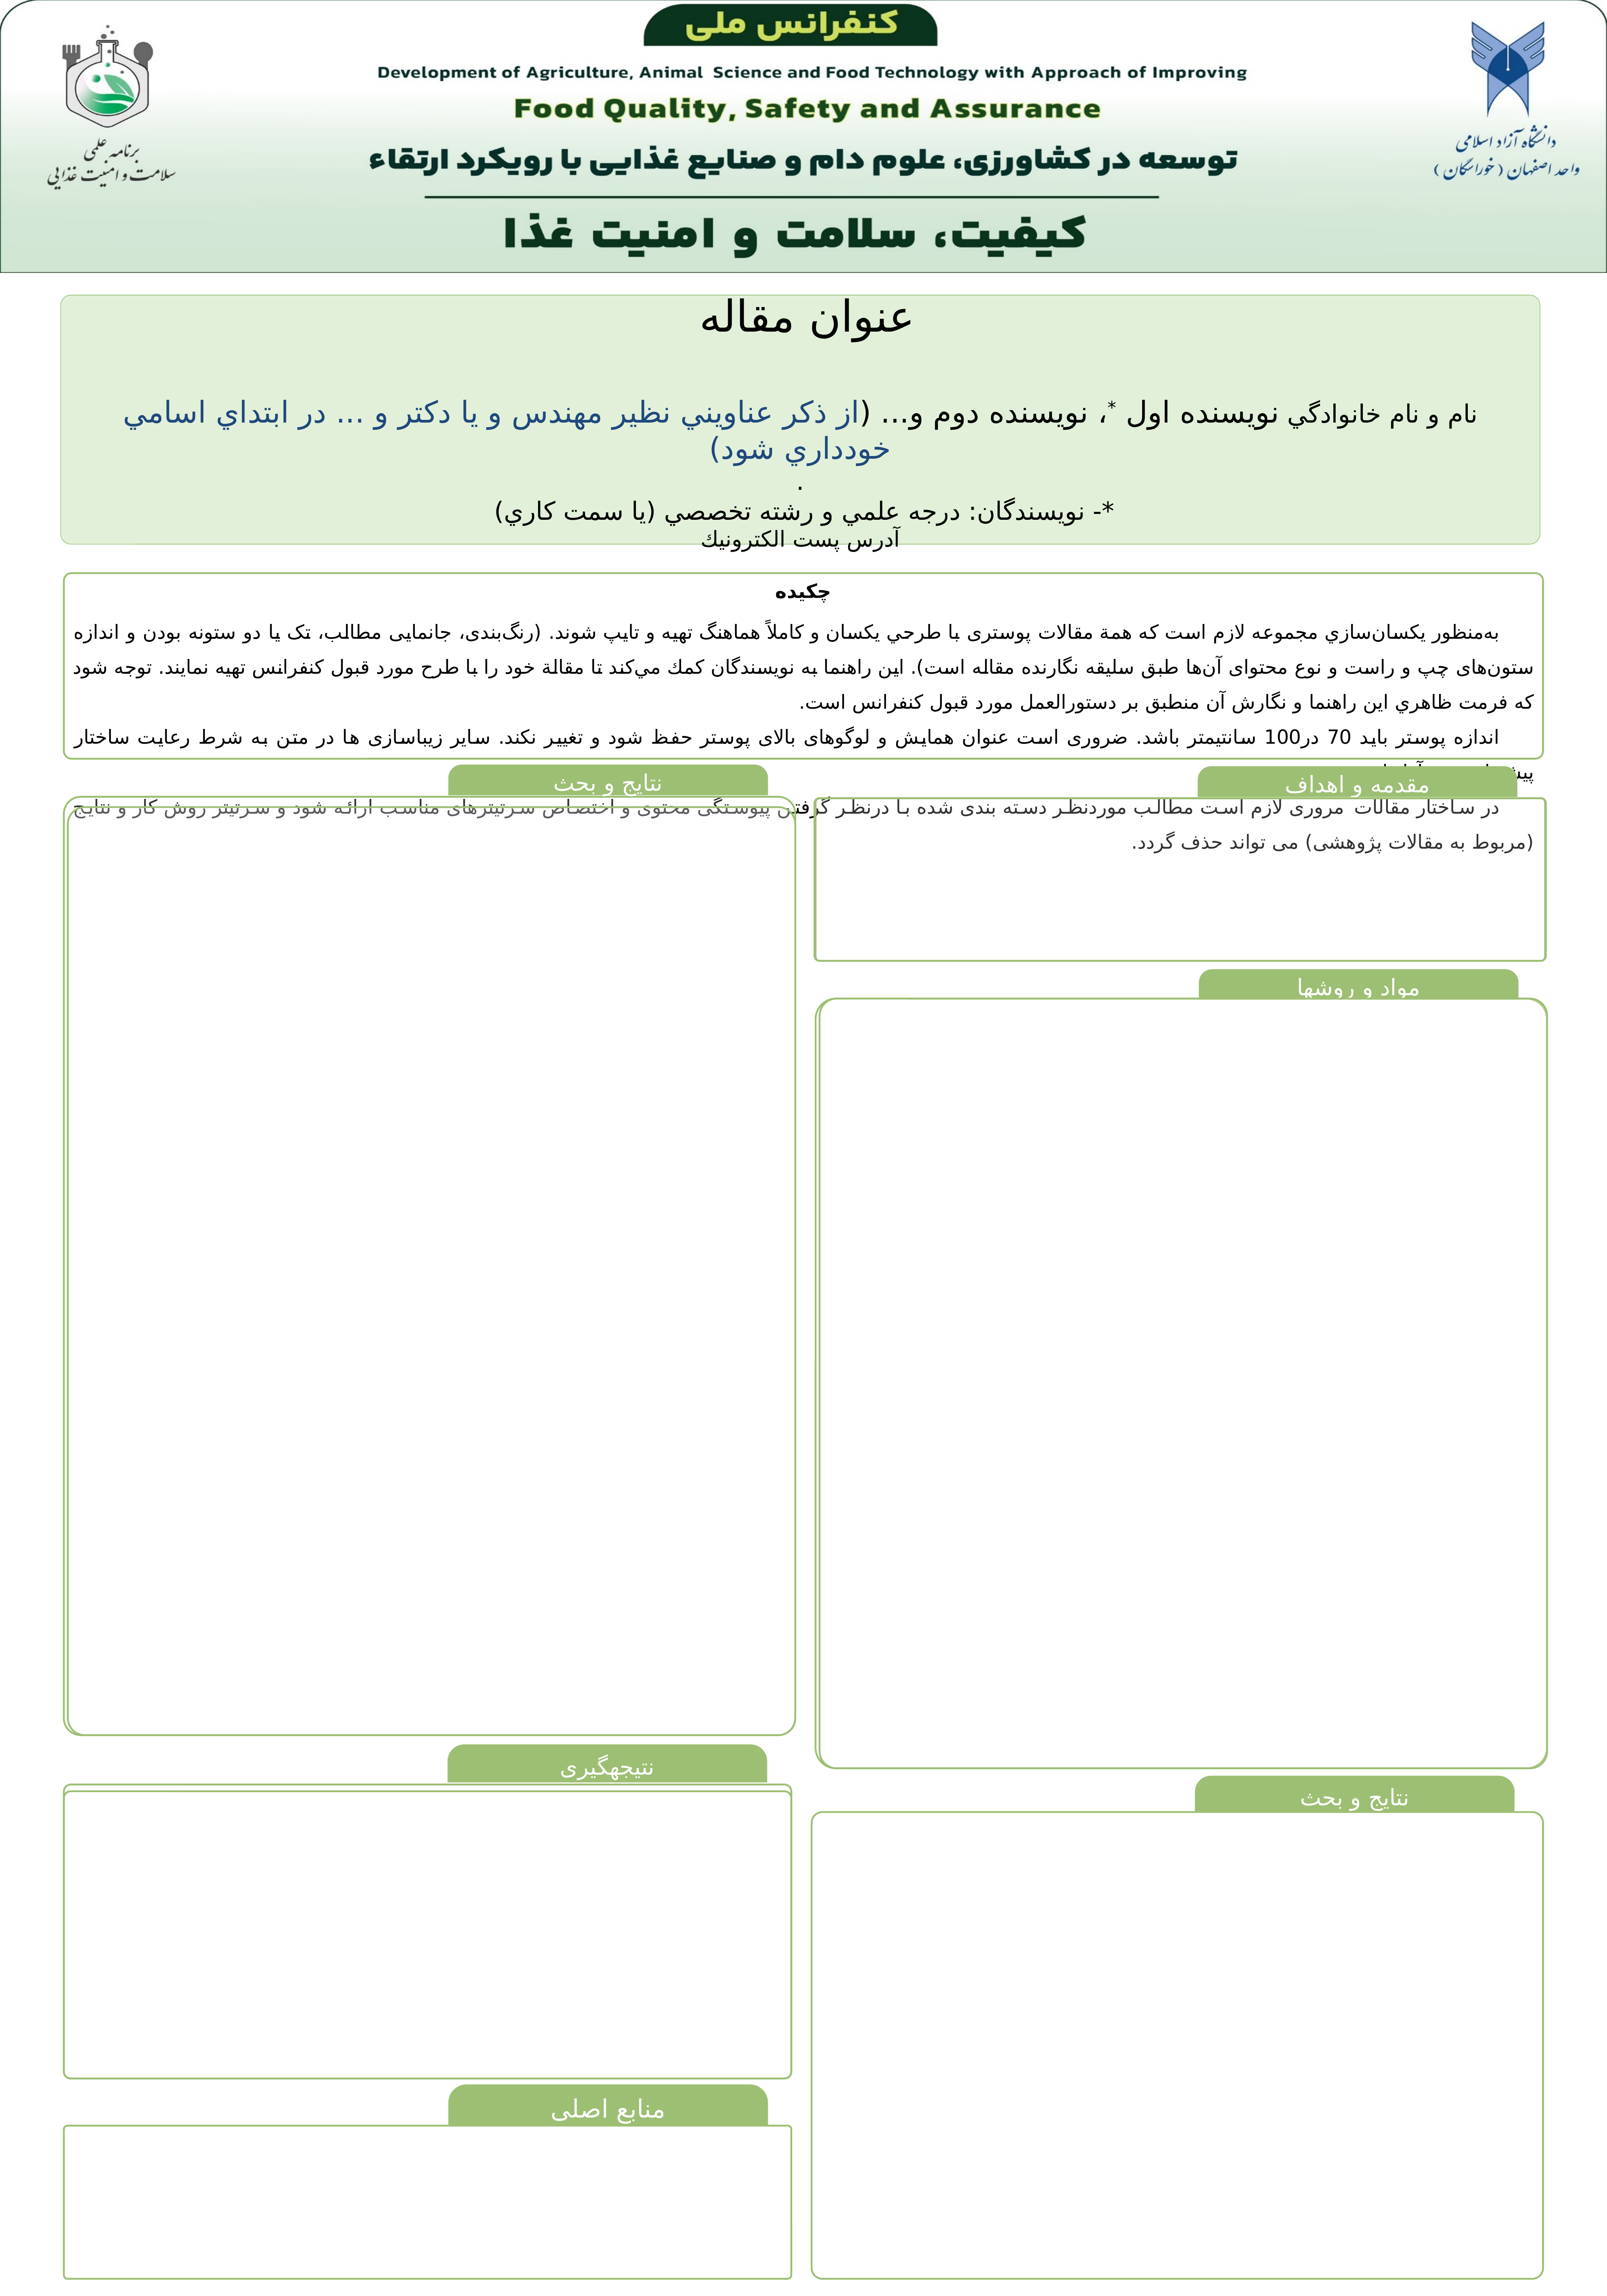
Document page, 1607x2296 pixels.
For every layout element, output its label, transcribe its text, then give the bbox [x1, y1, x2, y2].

text_box عنوان مقاله نام و نام خانوادگي نويسنده اول *، نويسنده دوم و... (از ذكر عناويني نظير مهندس و يا دكتر و ... در ابتداي اسامي خودداري شود) . *- نويسندگان: درجه علمي و رشته تخصصي (يا سمت كاري) آدرس پست الكترونيك [60, 295, 1541, 545]
text_box چکیده به‌منظور يكسان‌سازي مجموعه لازم است كه همة مقالات پوستری با طرحي يكسان و كاملاً هماهنگ تهيه و تايپ شوند. (رنگ‌بندی، جانمایی مطالب، تک یا دو ستونه بودن و اندازه ستون‌های چپ و راست و نوع محتوای آن‌ها طبق سلیقه نگارنده مقاله است). اين راهنما به نويسندگان كمك مي‌كند تا مقالة خود را با طرح مورد قبول کنفرانس تهيه نمايند. توجه شود كه فرمت ظاهري اين راهنما و نگارش آن منطبق بر دستورالعمل مورد قبول کنفرانس است. اندازه پوستر باید 70 در100 سانتیمتر باشد. ضروری است عنوان همایش و لوگوهای بالای پوستر حفظ شود و تغییر نکند. سایر زیباسازی ها در متن به شرط رعایت ساختار پیشنهادی زیر آزاد است. در ساختار مقالات مروری لازم است مطالب موردنظر دسته بندی شده با درنظر گرفتن پیوستگی محتوی و اختصاص سرتیترهای مناسب ارائه شود و سرتیتر روش کار و نتایج (مربوط به مقالات پژوهشی) می تواند حذف گردد. [63, 573, 1544, 759]
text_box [64, 1745, 791, 2079]
picture [0, 0, 1607, 273]
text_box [816, 970, 1547, 1768]
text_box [814, 766, 1546, 961]
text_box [811, 1776, 1543, 2279]
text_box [64, 765, 795, 1735]
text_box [64, 2085, 791, 2279]
